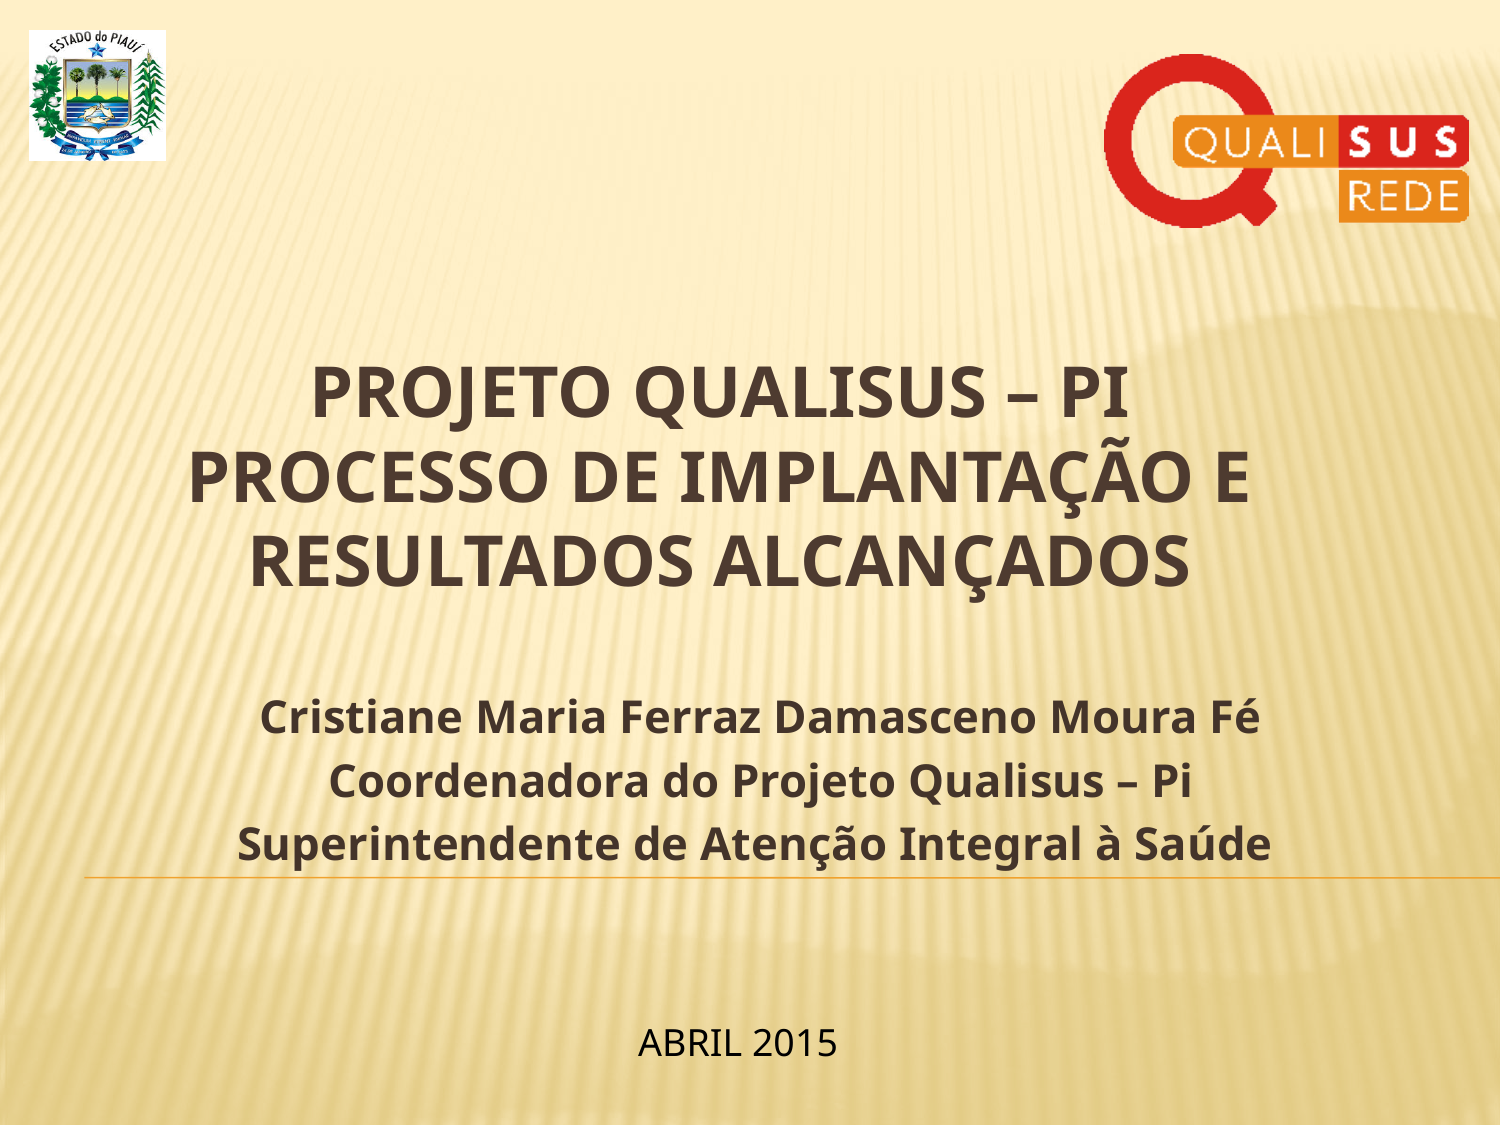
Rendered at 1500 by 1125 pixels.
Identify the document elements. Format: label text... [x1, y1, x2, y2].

title PROJETO QUALISUS – PI PROCESSO DE IMPLANTAÇÃO E RESULTADOS ALCANÇADOS [64, 255, 1376, 610]
subtitle Cristiane Maria Ferraz Damasceno Moura Fé Coordenadora do Projeto Qualisus – Pi Superintendente de Atenção Integral à Saúde [123, 680, 1399, 878]
text_box ABRIL 2015 [431, 1011, 1046, 1072]
picture [29, 30, 166, 162]
picture [1104, 54, 1469, 229]
